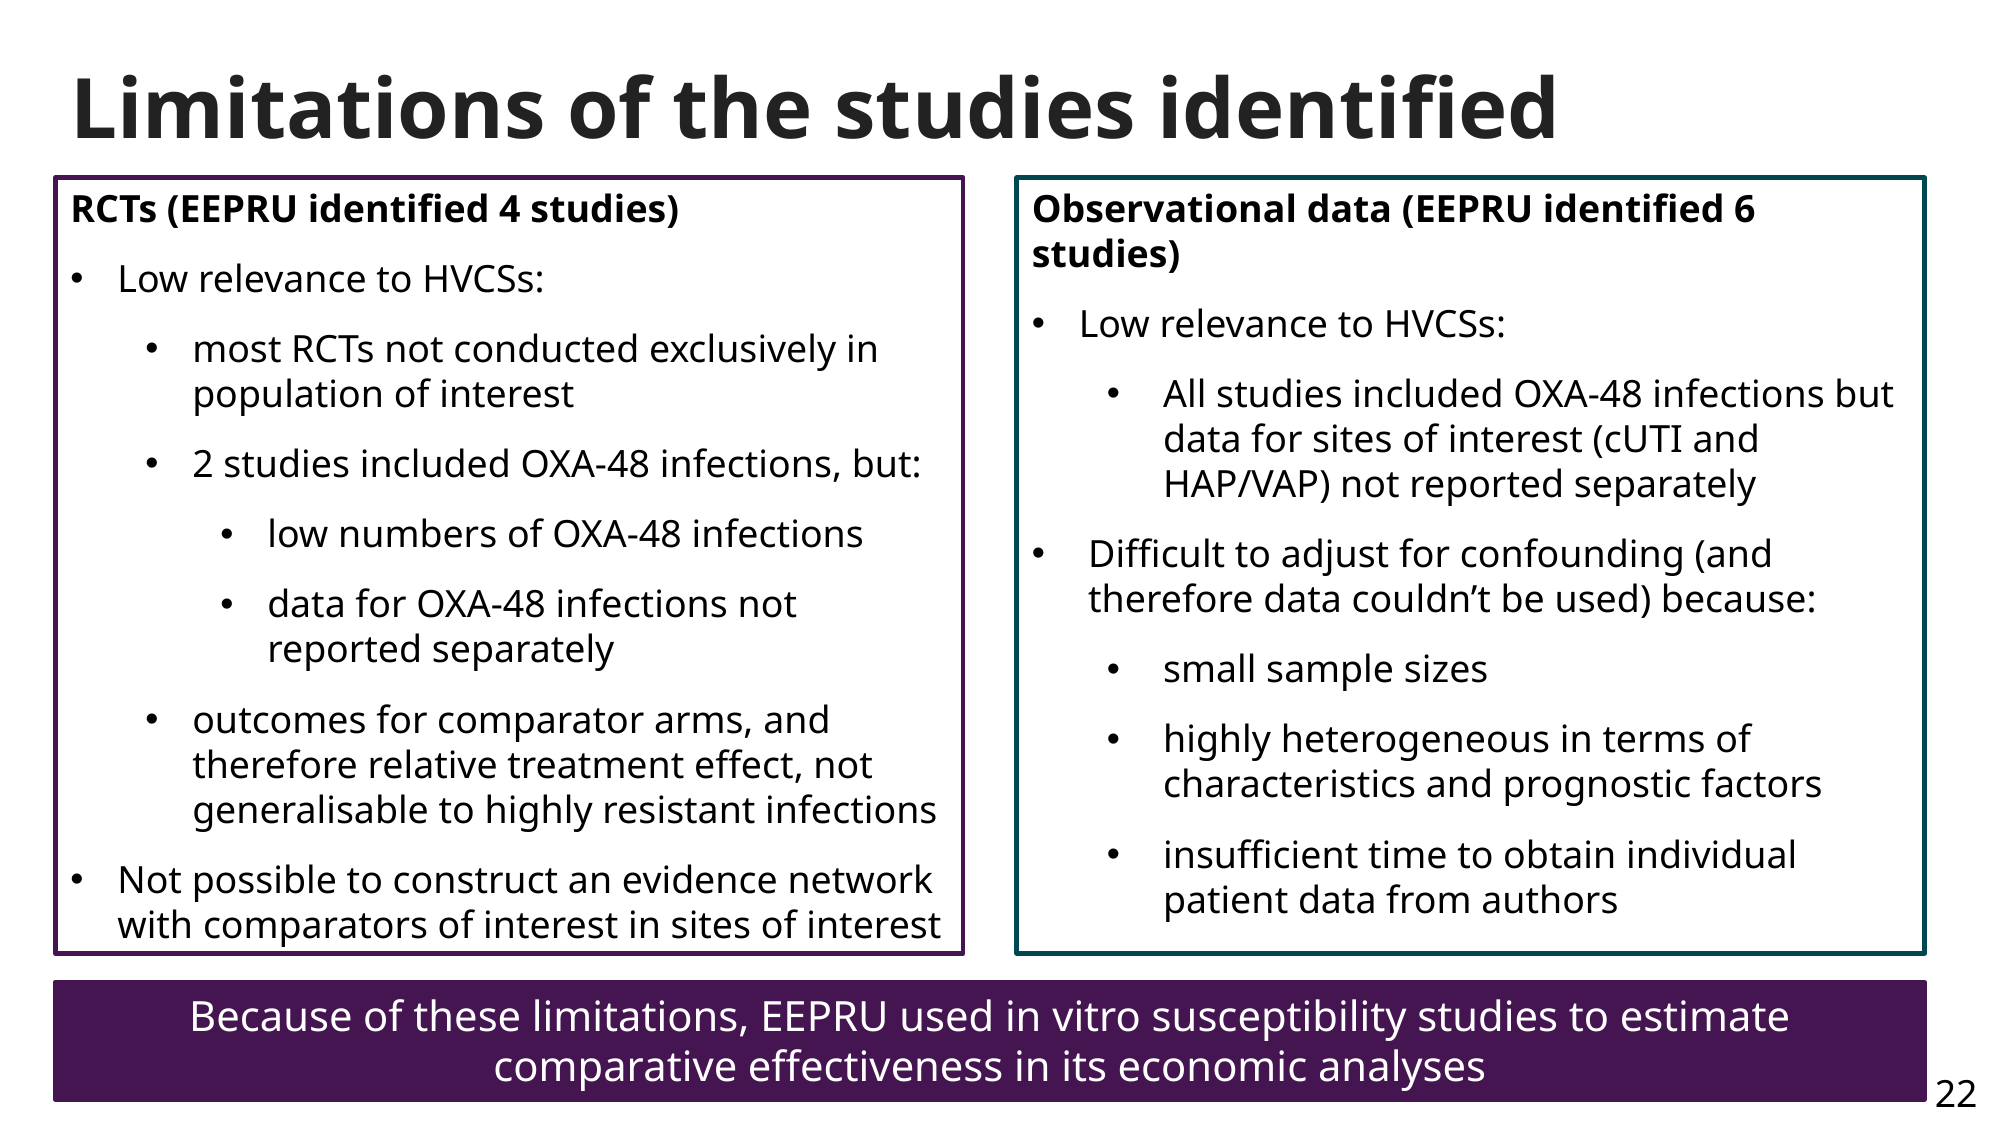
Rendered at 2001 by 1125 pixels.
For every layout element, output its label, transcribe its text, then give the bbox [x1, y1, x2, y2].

text_box Because of these limitations, EEPRU used in vitro susceptibility studies to estimate comparative effectiveness in its economic analyses [55, 982, 1925, 1100]
title Limitations of the studies identified [55, 59, 1873, 269]
subtitle RCTs (EEPRU identified 4 studies) Low relevance to HVCSs: most RCTs not conducted exclusively in population of interest 2 studies included OXA-48 infections, but: low numbers of OXA-48 infections data for OXA-48 infections not reported separately outcomes for comparator arms, and therefore relative treatment effect, not generalisable to highly resistant infections Not possible to construct an evidence network with comparators of interest in sites of interest [55, 177, 964, 954]
text_box Observational data (EEPRU identified 6 studies) Low relevance to HVCSs: All studies included OXA-48 infections but data for sites of interest (cUTI and HAP/VAP) not reported separately Difficult to adjust for confounding (and therefore data couldn’t be used) because: small sample sizes highly heterogeneous in terms of characteristics and prognostic factors insufficient time to obtain individual patient data from authors [1016, 177, 1925, 954]
